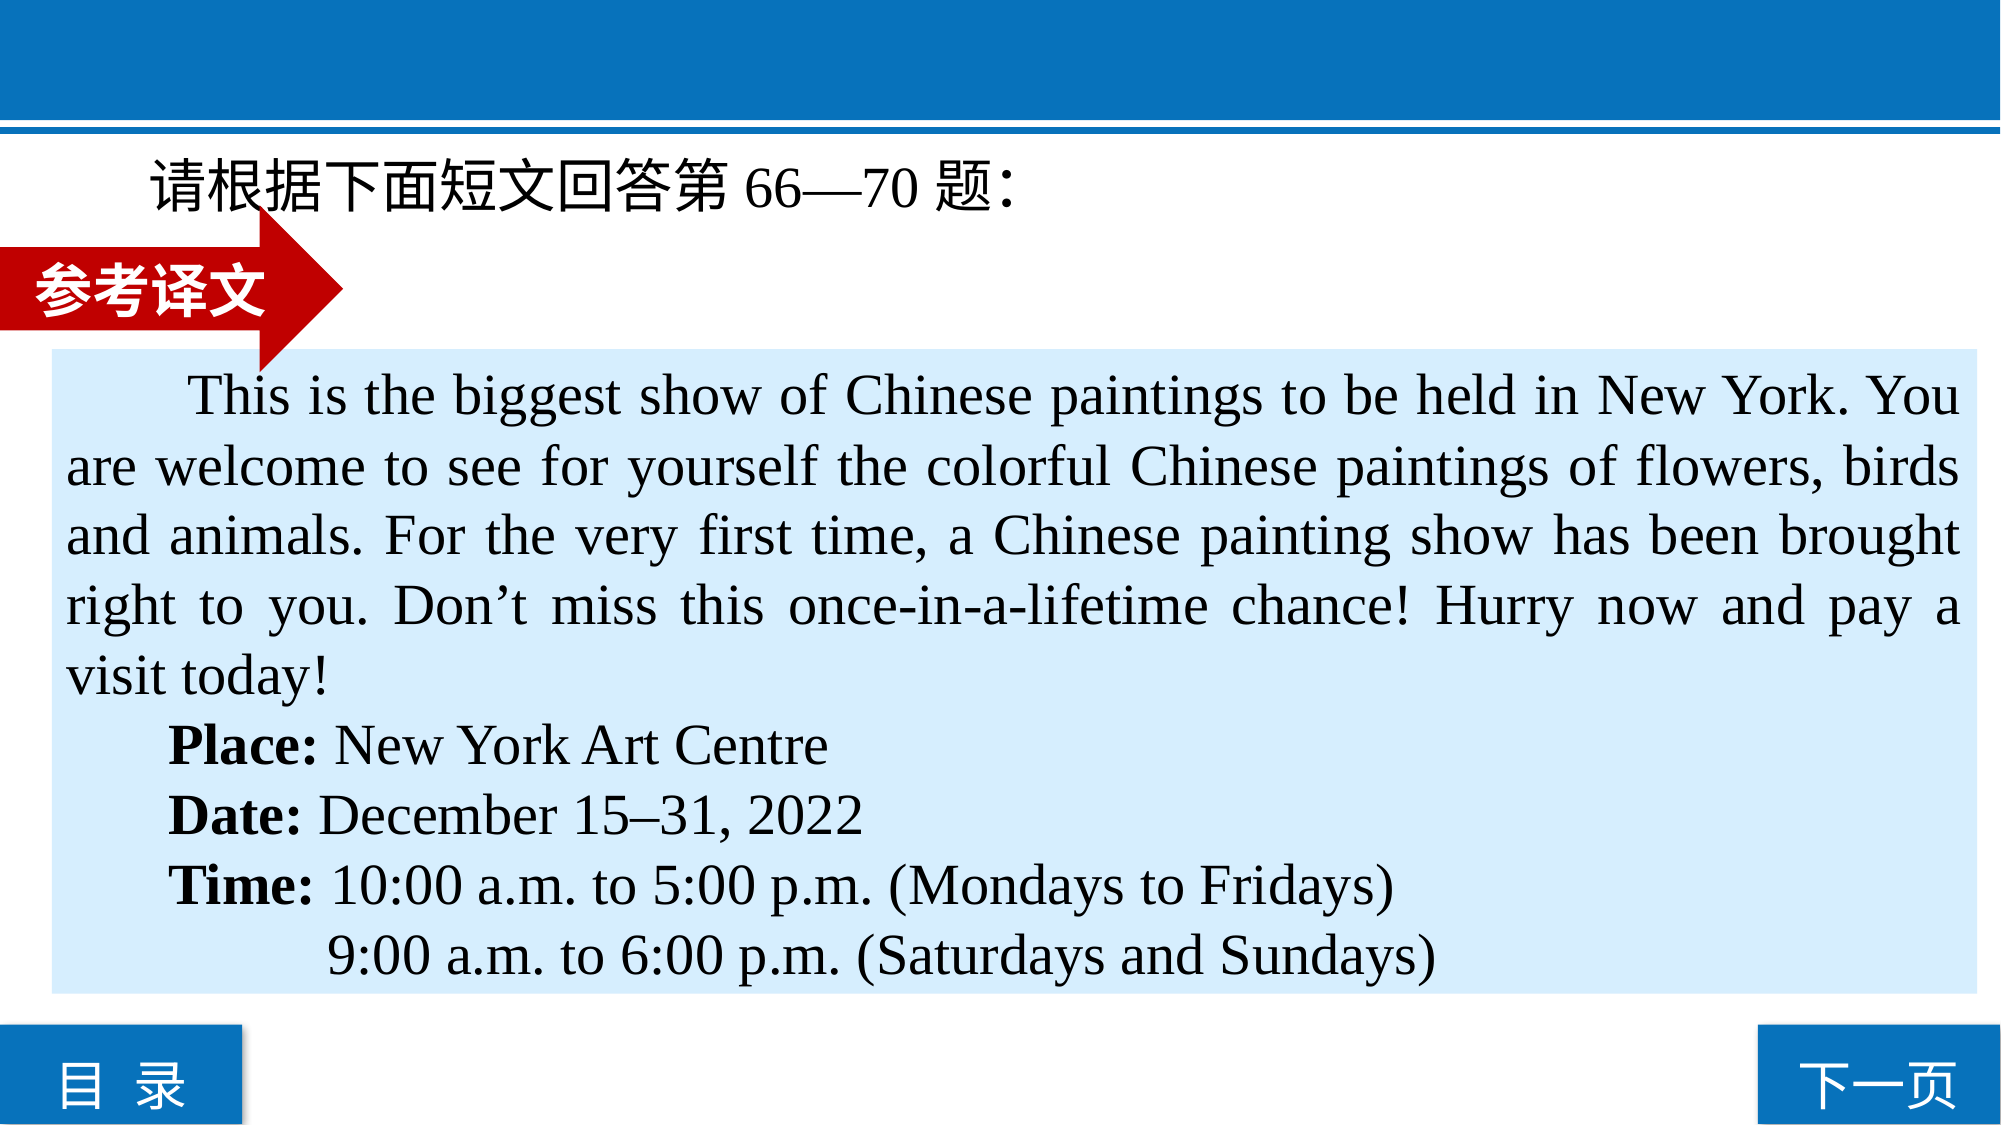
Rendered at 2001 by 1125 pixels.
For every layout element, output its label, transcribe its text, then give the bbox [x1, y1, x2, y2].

text_box 参考译文 [0, 205, 344, 373]
text_box This is the biggest show of Chinese paintings to be held in New York. You are welcome to see for yourself the colorful Chinese paintings of flowers, birds and animals. For the very first time, a Chinese painting show has been brought right to you. Don’t miss this once-in-a-lifetime chance! Hurry now and pay a visit today! Place: New York Art Centre Date: December 15–31, 2022 Time: 10:00 a.m. to 5:00 p.m. (Mondays to Fridays) 9:00 a.m. to 6:00 p.m. (Saturdays and Sundays) [51, 349, 1978, 994]
text_box 请根据下面短文回答第66—70题： [67, 141, 1128, 226]
